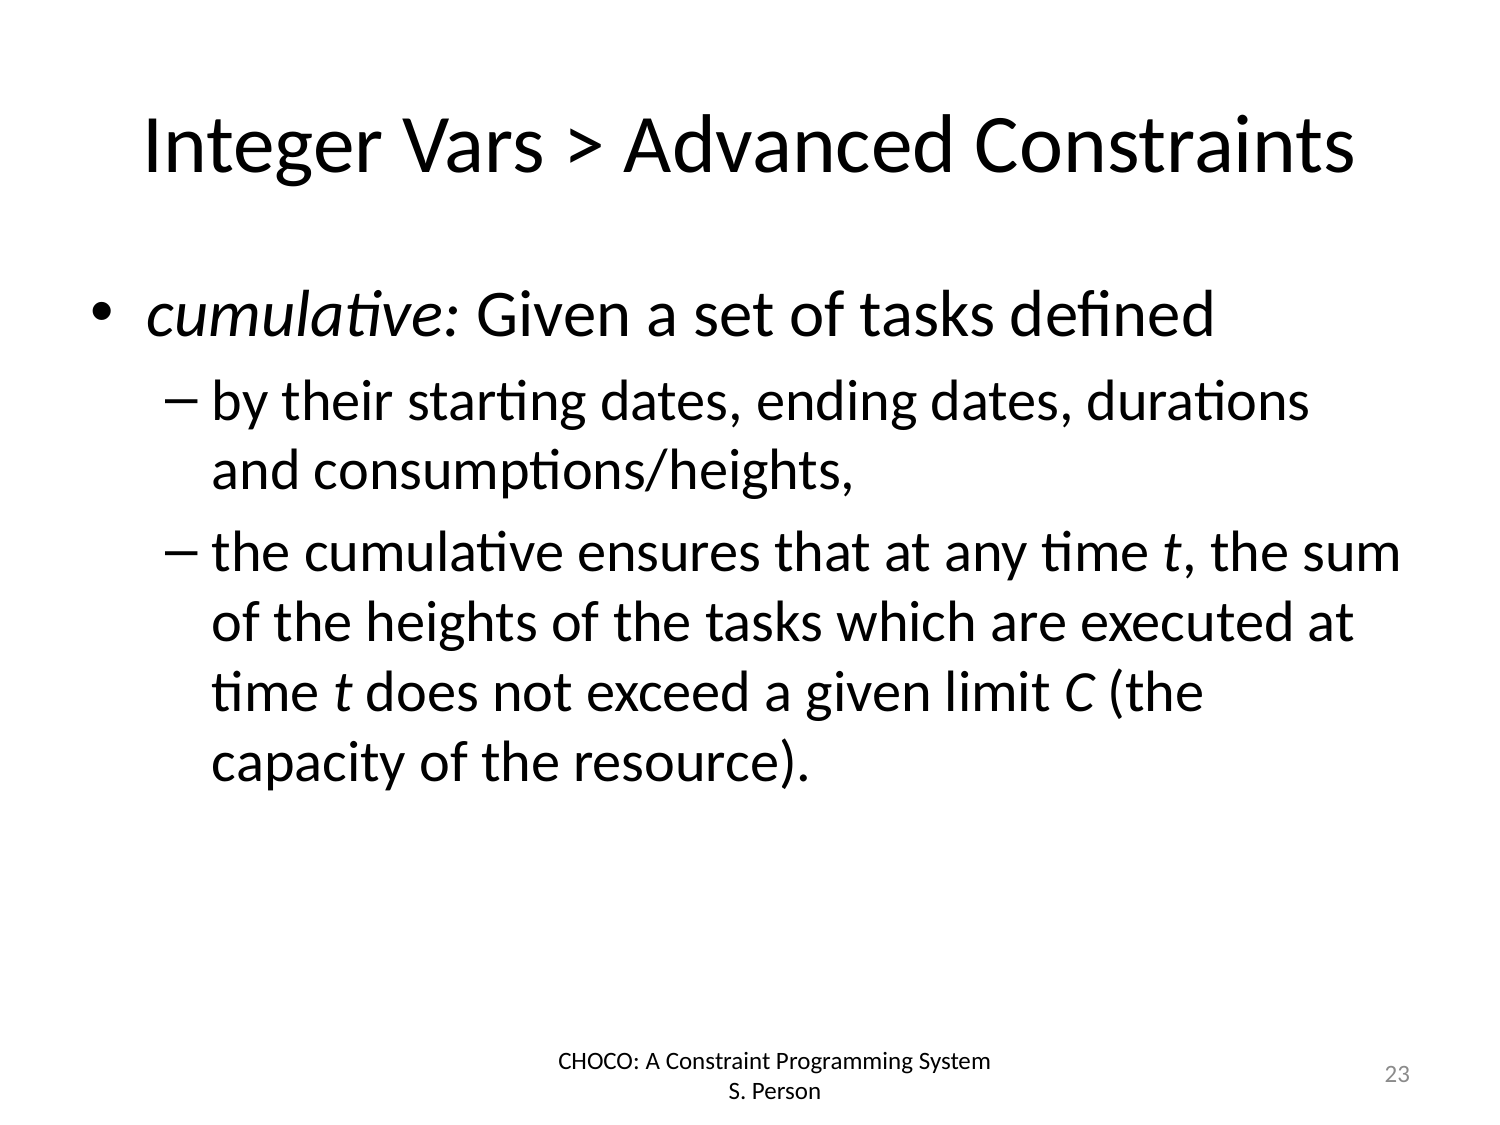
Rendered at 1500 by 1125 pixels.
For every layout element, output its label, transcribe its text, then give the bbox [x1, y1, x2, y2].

title Integer Vars > Advanced Constraints [75, 45, 1425, 233]
slide_number 23 [1074, 1042, 1425, 1103]
list cumulative: Given a set of tasks defined by their starting dates, ending dates, durations and consumptions/heights, the cumulative ensures that at any time t, the sum of the heights of the tasks which are executed at time t does not exceed a given limit C (the capacity of the resource). [75, 262, 1425, 813]
